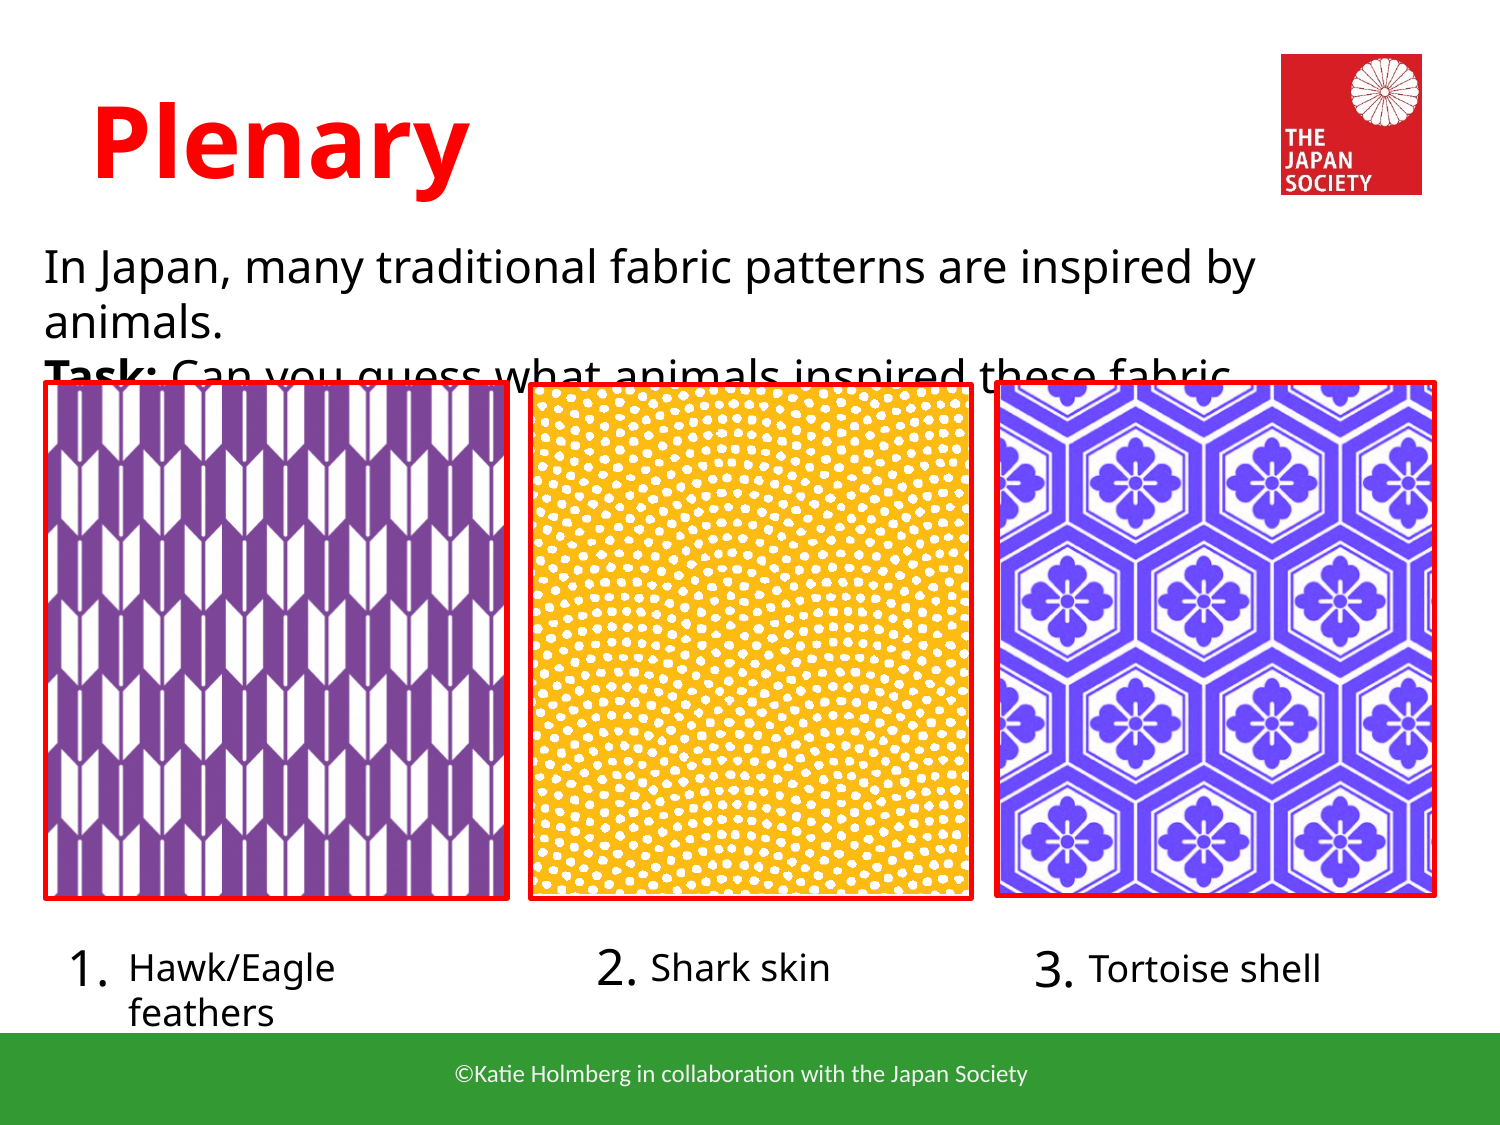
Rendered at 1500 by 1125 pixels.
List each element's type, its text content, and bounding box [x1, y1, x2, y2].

text_box Plenary [74, 71, 1156, 207]
text_box 3. [1019, 929, 1128, 1005]
text_box 1. [52, 929, 161, 1005]
text_box Shark skin [635, 936, 1029, 997]
footer ©Katie Holmberg in collaboration with the Japan Society [0, 1042, 1483, 1103]
text_box Tortoise shell [1073, 937, 1467, 997]
text_box Hawk/Eagle feathers [113, 936, 507, 1042]
text_box 2. [581, 927, 690, 1003]
picture [47, 385, 505, 896]
picture [999, 384, 1433, 894]
picture [1281, 54, 1422, 195]
picture [532, 387, 969, 896]
text_box [0, 1033, 1500, 1125]
text_box In Japan, many traditional fabric patterns are inspired by animals. Task: Can you guess what animals inspired these fabric patterns? [29, 230, 1454, 465]
